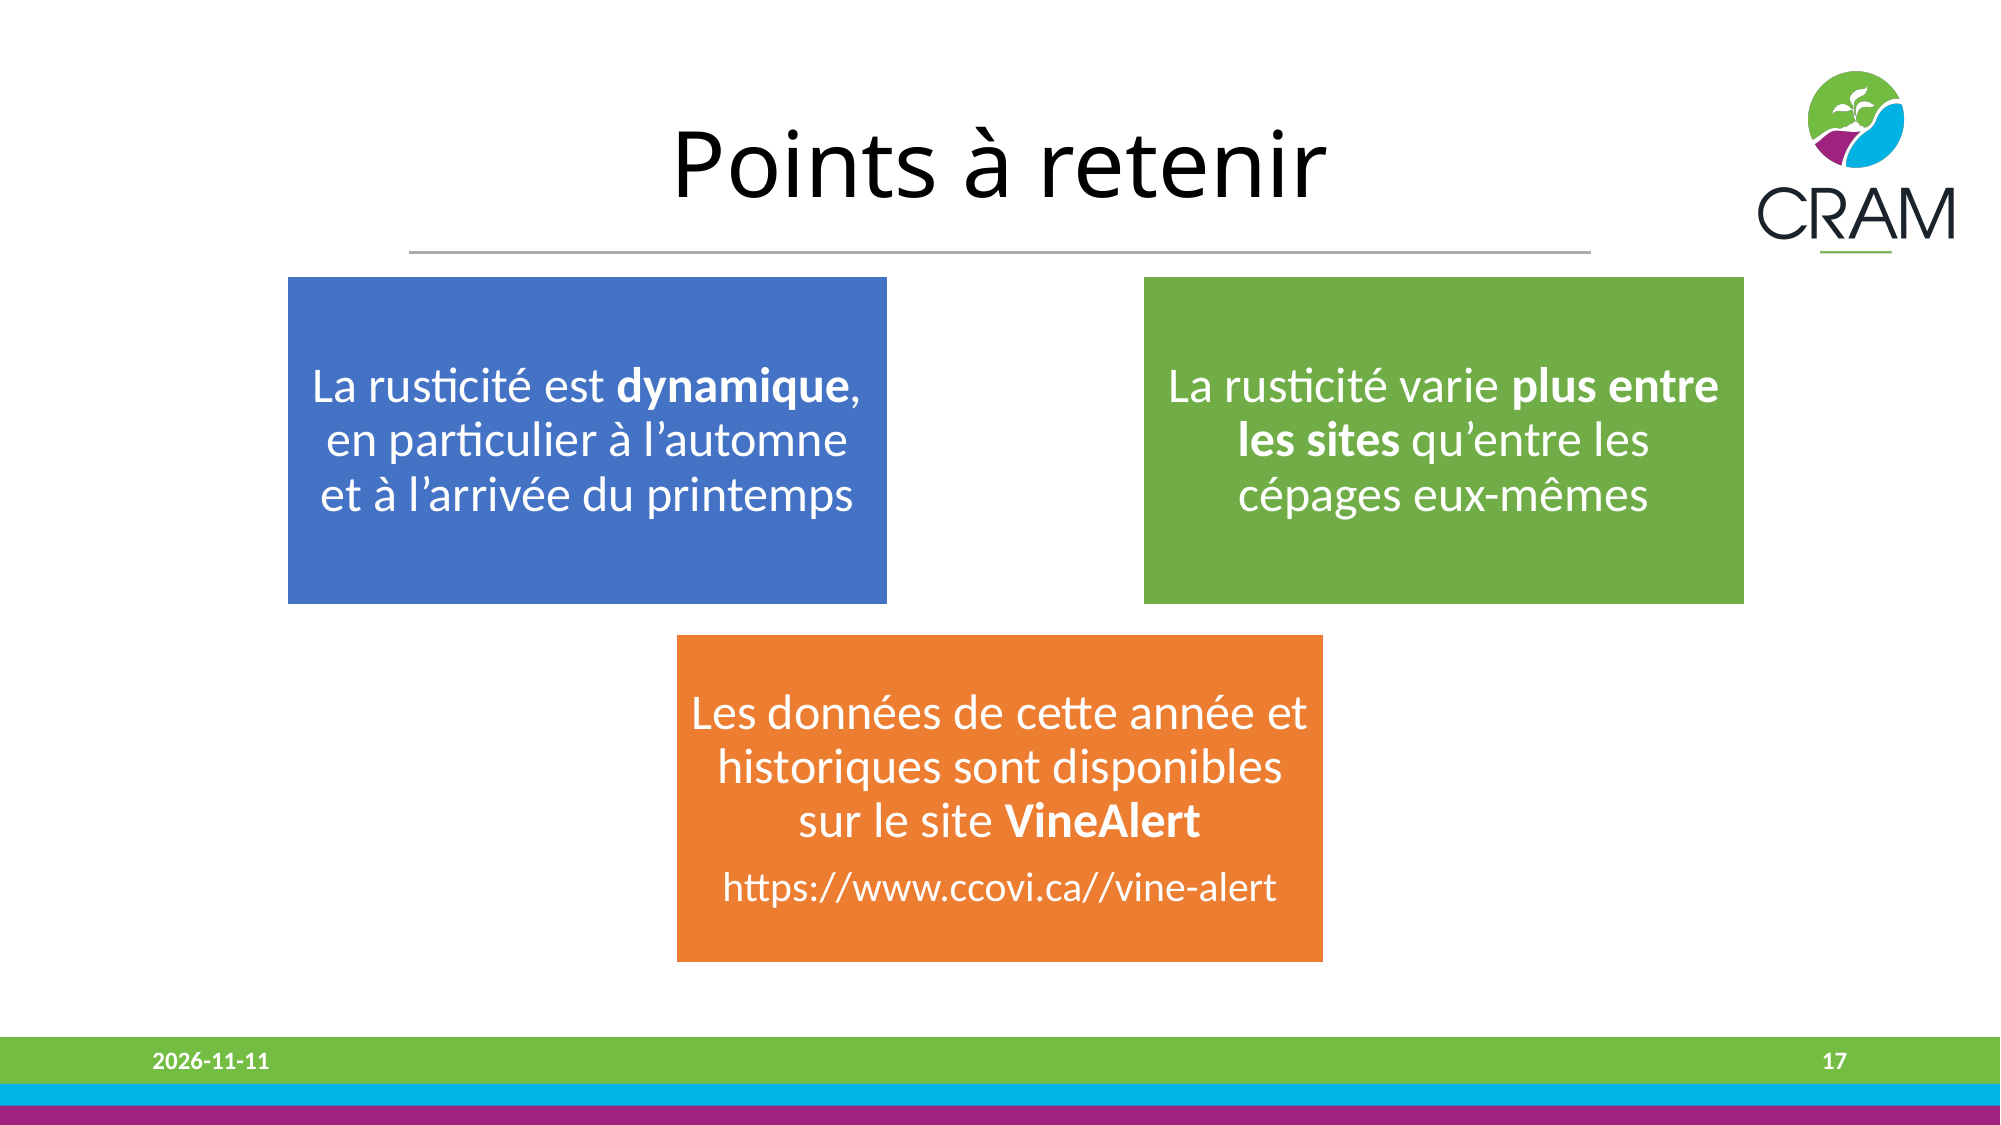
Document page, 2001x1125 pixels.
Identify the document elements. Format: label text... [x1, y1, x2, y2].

slide_number 17 [1412, 1029, 1863, 1090]
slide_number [137, 1029, 588, 1090]
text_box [214, 276, 1785, 990]
picture [1863, 61, 1962, 274]
title Points à retenir [137, 58, 1863, 277]
